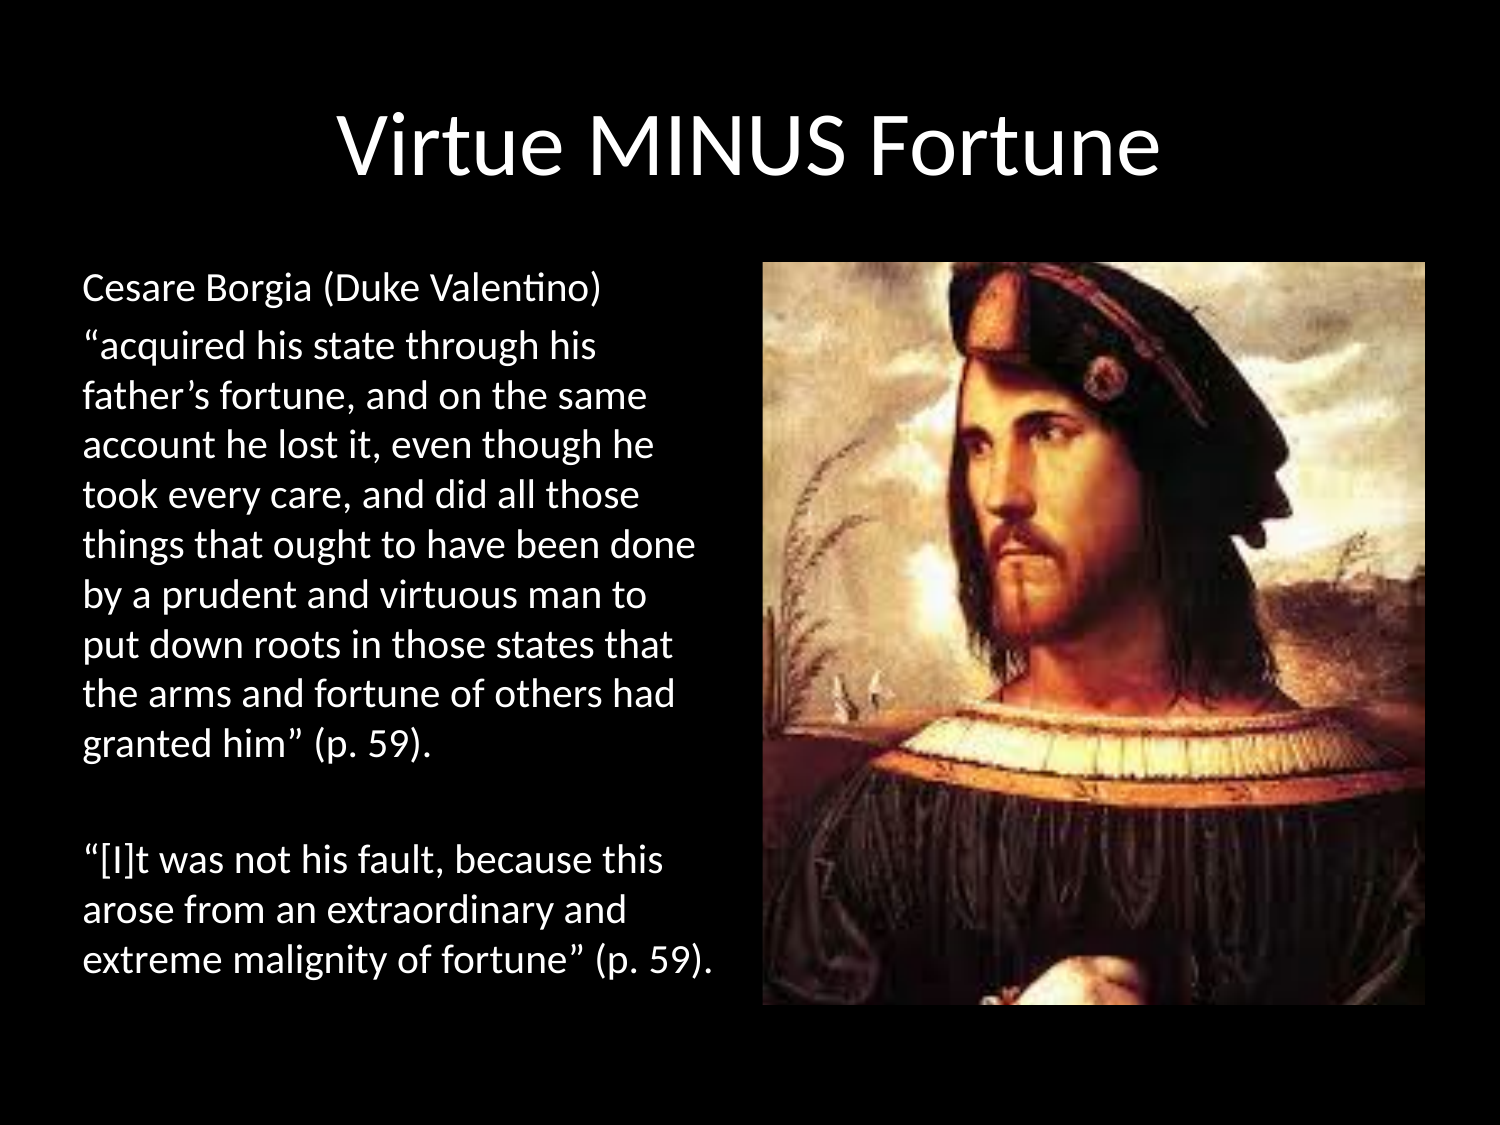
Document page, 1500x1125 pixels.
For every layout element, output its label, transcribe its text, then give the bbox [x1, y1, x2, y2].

title Virtue MINUS Fortune [75, 45, 1425, 233]
list Cesare Borgia (Duke Valentino) “acquired his state through his father’s fortune, and on the same account he lost it, even though he took every care, and did all those things that ought to have been done by a prudent and virtuous man to put down roots in those states that the arms and fortune of others had granted him” (p. 59). “[I]t was not his fault, because this arose from an extraordinary and extreme malignity of fortune” (p. 59). [67, 252, 730, 995]
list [762, 262, 1426, 1006]
